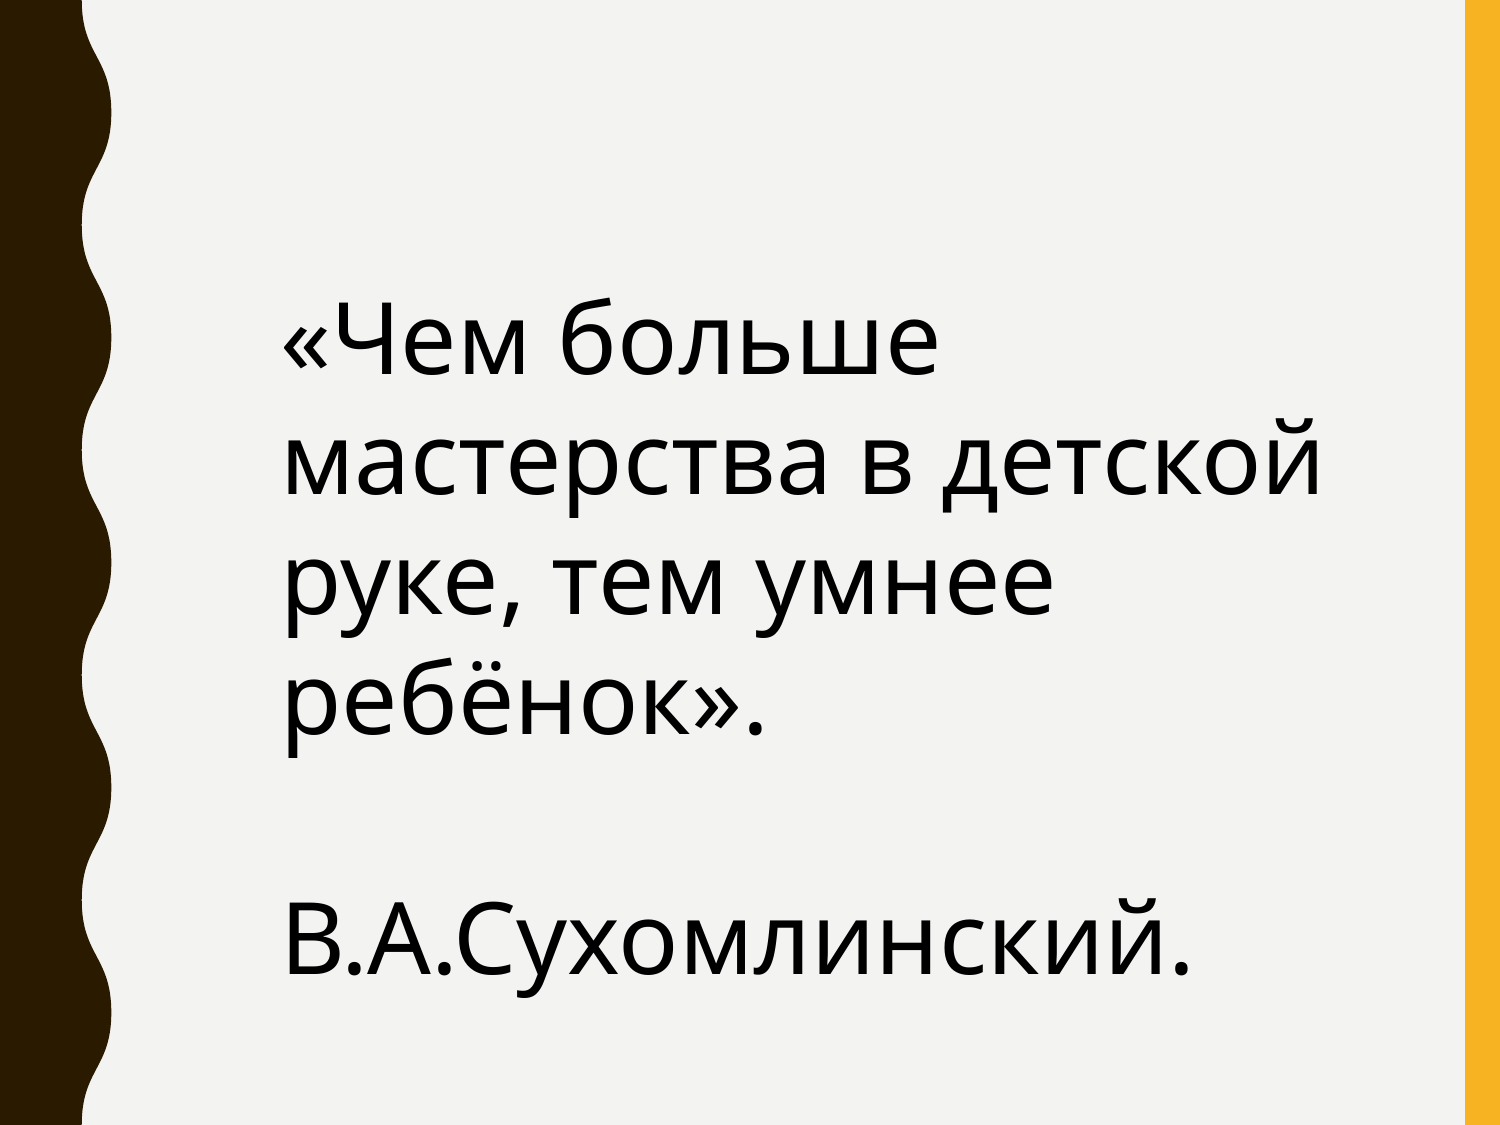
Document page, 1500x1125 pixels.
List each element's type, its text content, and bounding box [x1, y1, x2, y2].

text_box «Чем больше мастерства в детской руке, тем умнее ребёнок». В.А.Сухомлинский. [265, 267, 1388, 1002]
